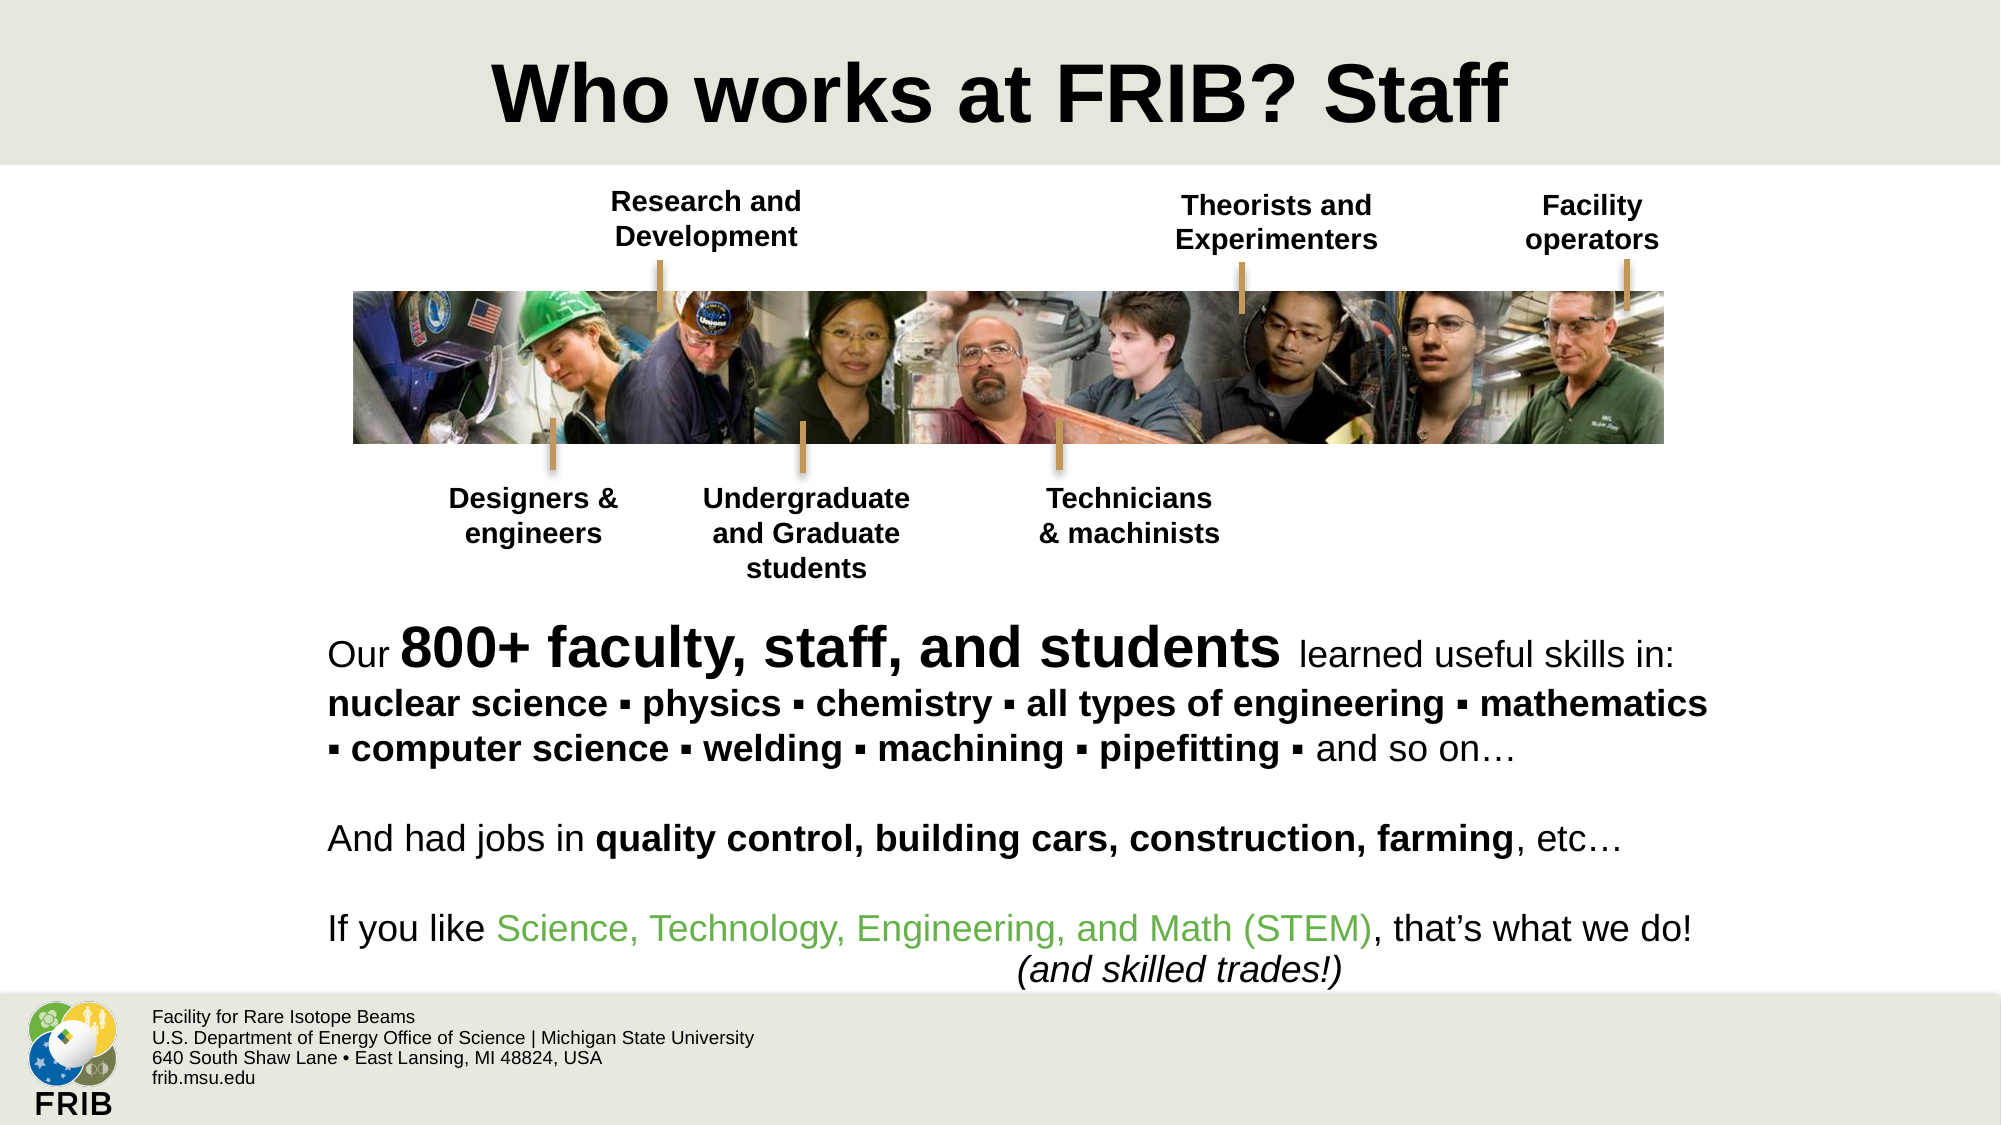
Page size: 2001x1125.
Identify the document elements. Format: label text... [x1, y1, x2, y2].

text_box (and skilled trades!) [1002, 937, 1359, 998]
text_box Undergraduate and Graduate students [674, 472, 939, 592]
text_box Designers & engineers [431, 472, 636, 557]
text_box Theorists and Experimenters [1148, 178, 1406, 264]
text_box Facility operators [1490, 178, 1695, 264]
text_box Technicians & machinists [1017, 472, 1242, 557]
picture [0, 0, 2001, 1125]
text_box Our 800+ faculty, staff, and students learned useful skills in: nuclear science ▪ physics ▪ chemistry ▪ all types of engineering ▪ mathematics ▪ computer science ▪ welding ▪ machining ▪ pipefitting ▪ and so on… And had jobs in quality control, building cars, construction, farming, etc… If you like Science, Technology, Engineering, and Math (STEM), that’s what we do! [312, 602, 1725, 957]
text_box Who works at FRIB? Staff [249, 31, 1750, 147]
text_box Research and Development [571, 174, 842, 260]
